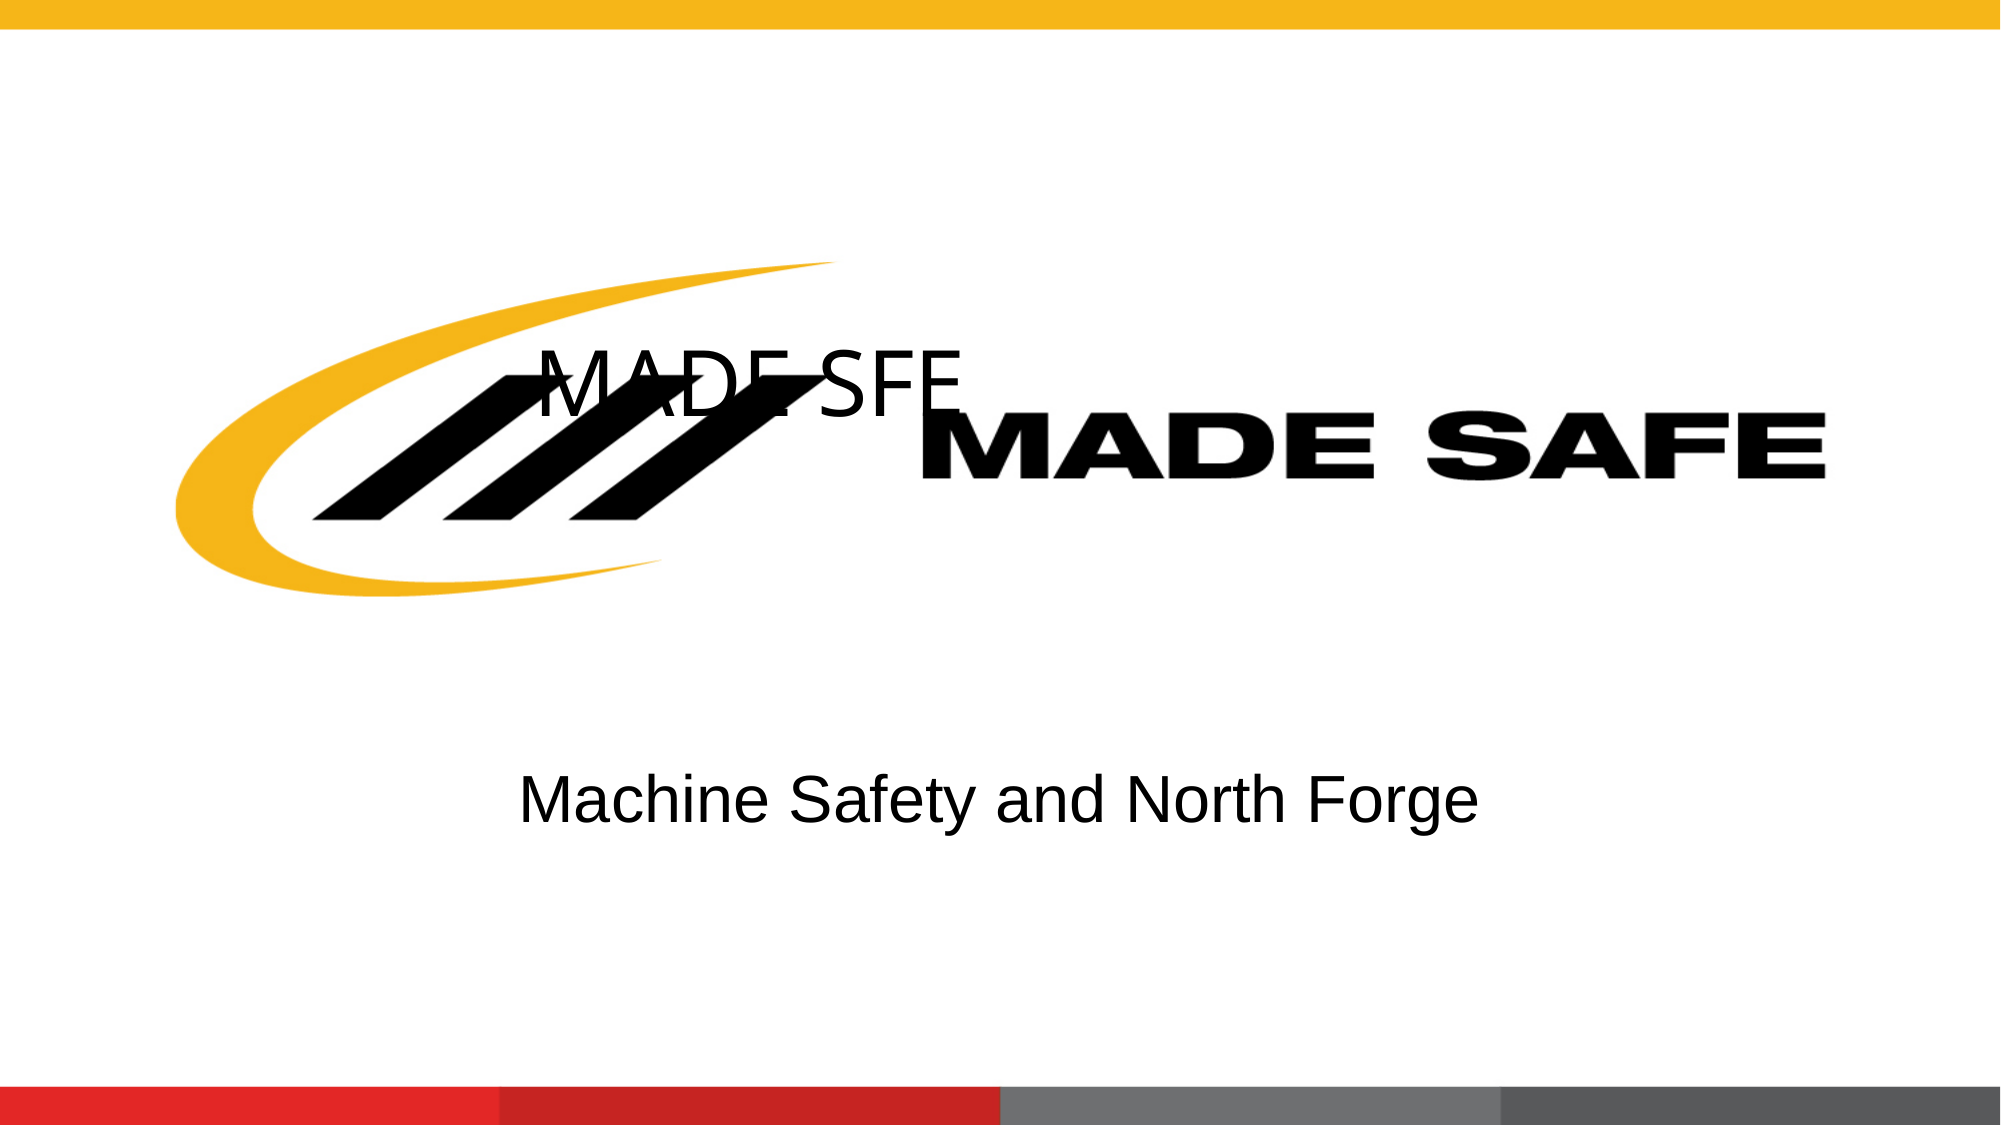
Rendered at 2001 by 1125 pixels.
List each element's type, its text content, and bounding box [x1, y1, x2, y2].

picture [0, 0, 2001, 1125]
subtitle Machine Safety and North Forge [300, 748, 1700, 1000]
title MADE SFE [0, 184, 1500, 576]
